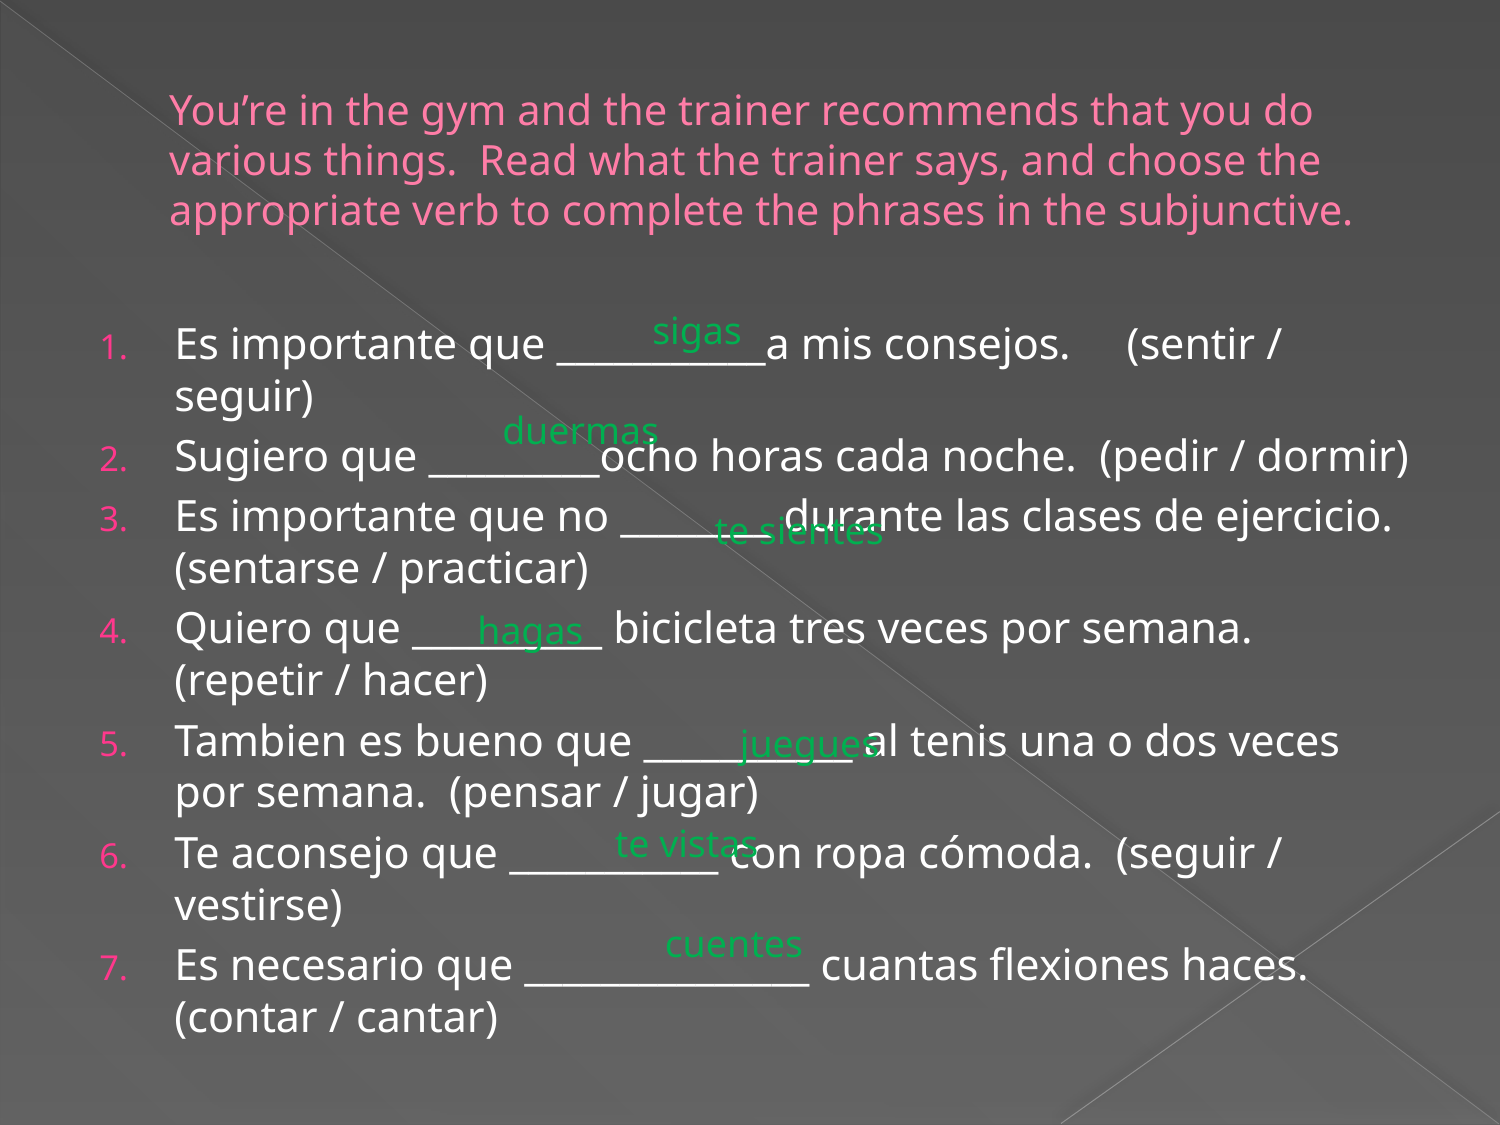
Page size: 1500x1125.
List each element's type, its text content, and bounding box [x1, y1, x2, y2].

text_box juegues [724, 712, 963, 773]
text_box duermas [487, 399, 725, 460]
text_box te sientes [699, 499, 938, 560]
text_box hagas [462, 599, 700, 660]
text_box sigas [637, 299, 875, 360]
list Es importante que ___________a mis consejos. (sentir / seguir) Sugiero que _________ocho horas cada noche. (pedir / dormir) Es importante que no ________ durante las clases de ejercicio. (sentarse / practicar) Quiero que __________ bicicleta tres veces por semana. (repetir / hacer) Tambien es bueno que ___________ al tenis una o dos veces por semana. (pensar / jugar) Te aconsejo que ___________ con ropa cómoda. (seguir / vestirse) Es necesario que _______________ cuantas flexiones haces. (contar / cantar) [74, 308, 1426, 1060]
text_box te vistas [599, 812, 838, 873]
text_box cuentes [649, 912, 888, 973]
title You’re in the gym and the trainer recommends that you do various things. Read what the trainer says, and choose the appropriate verb to complete the phrases in the subjunctive. [75, 43, 1425, 274]
